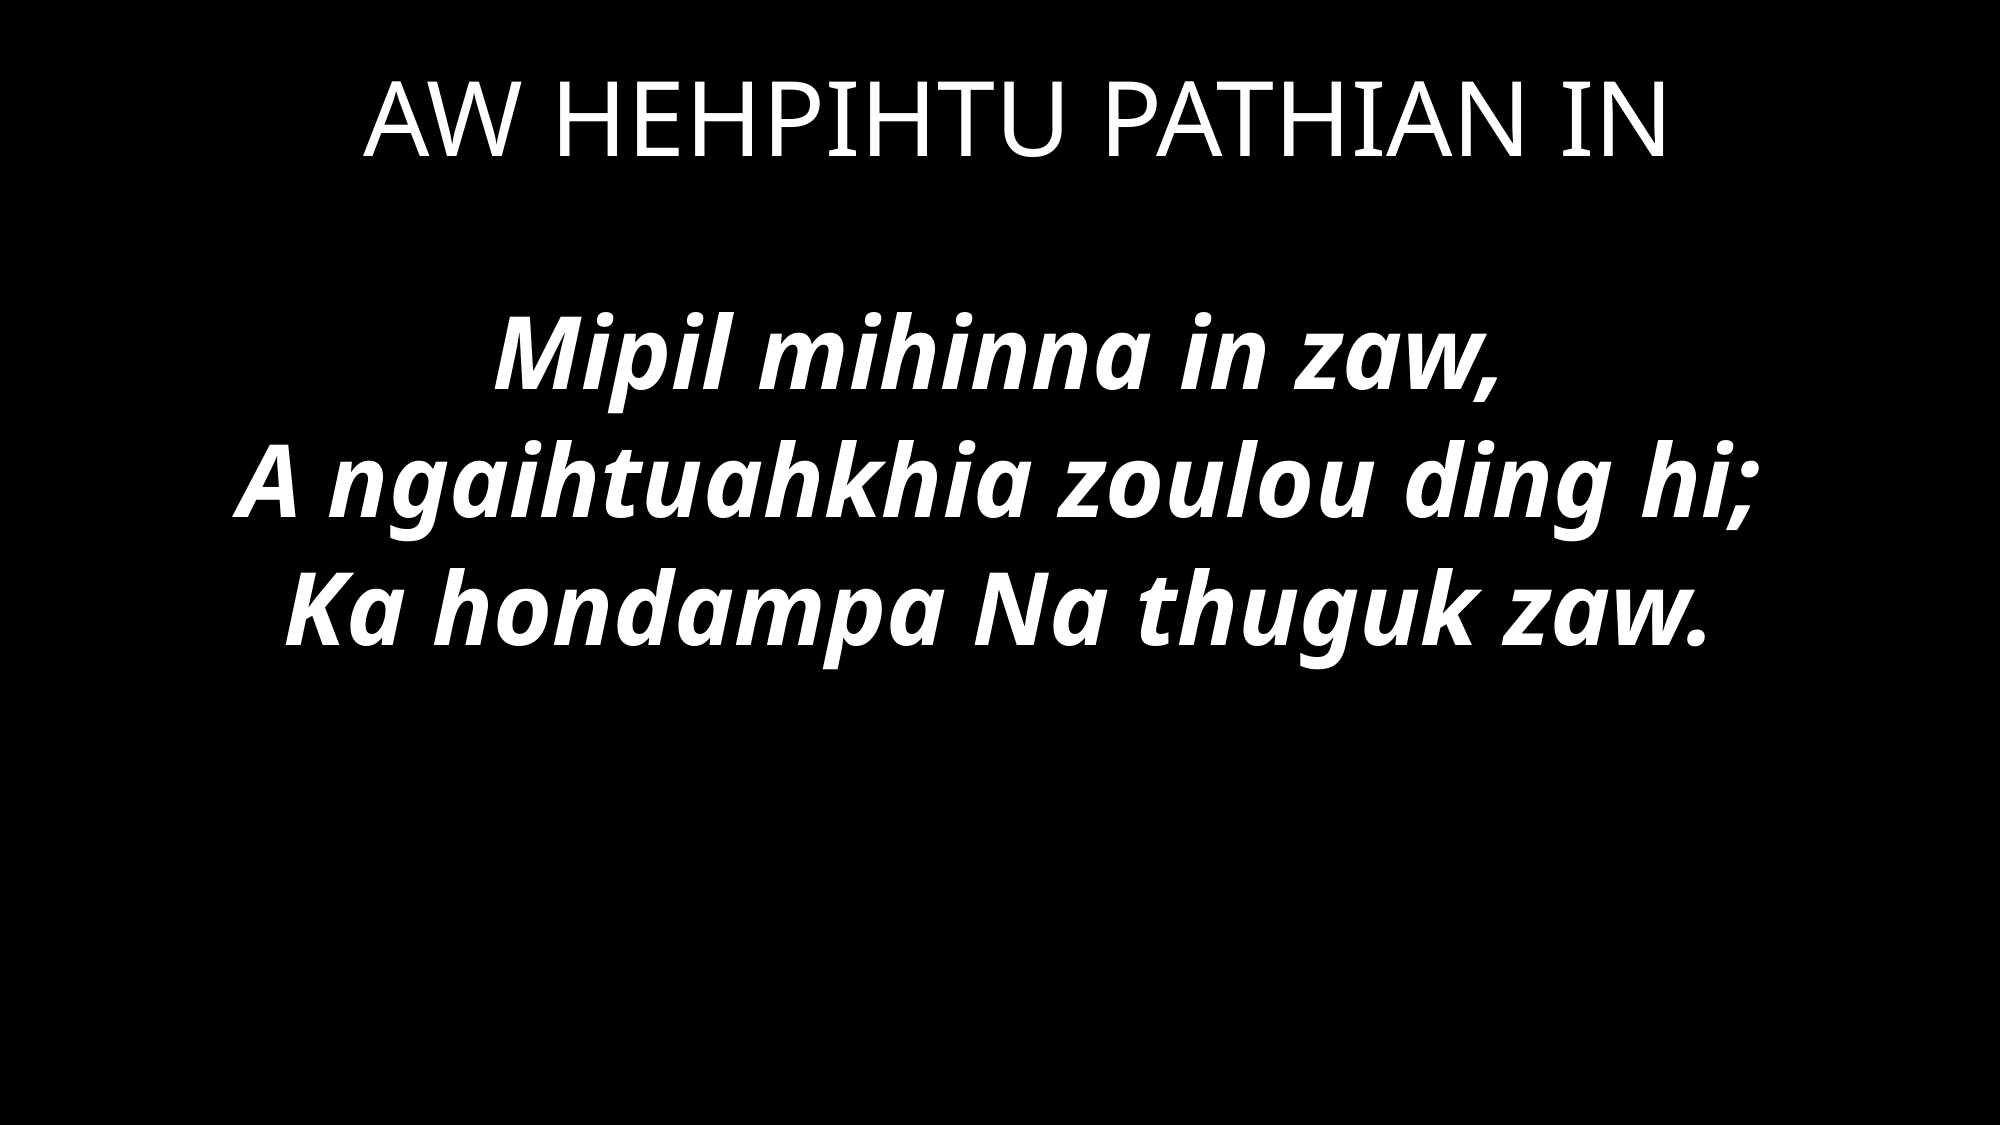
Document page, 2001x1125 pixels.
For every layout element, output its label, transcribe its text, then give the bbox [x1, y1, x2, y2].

subtitle Mipil mihinna in zaw, A ngaihtuahkhia zoulou ding hi; Ka hondampa Na thuguk zaw. [63, 292, 1937, 678]
text_box AW HEHPIHTU PATHIAN IN [63, 44, 1975, 185]
